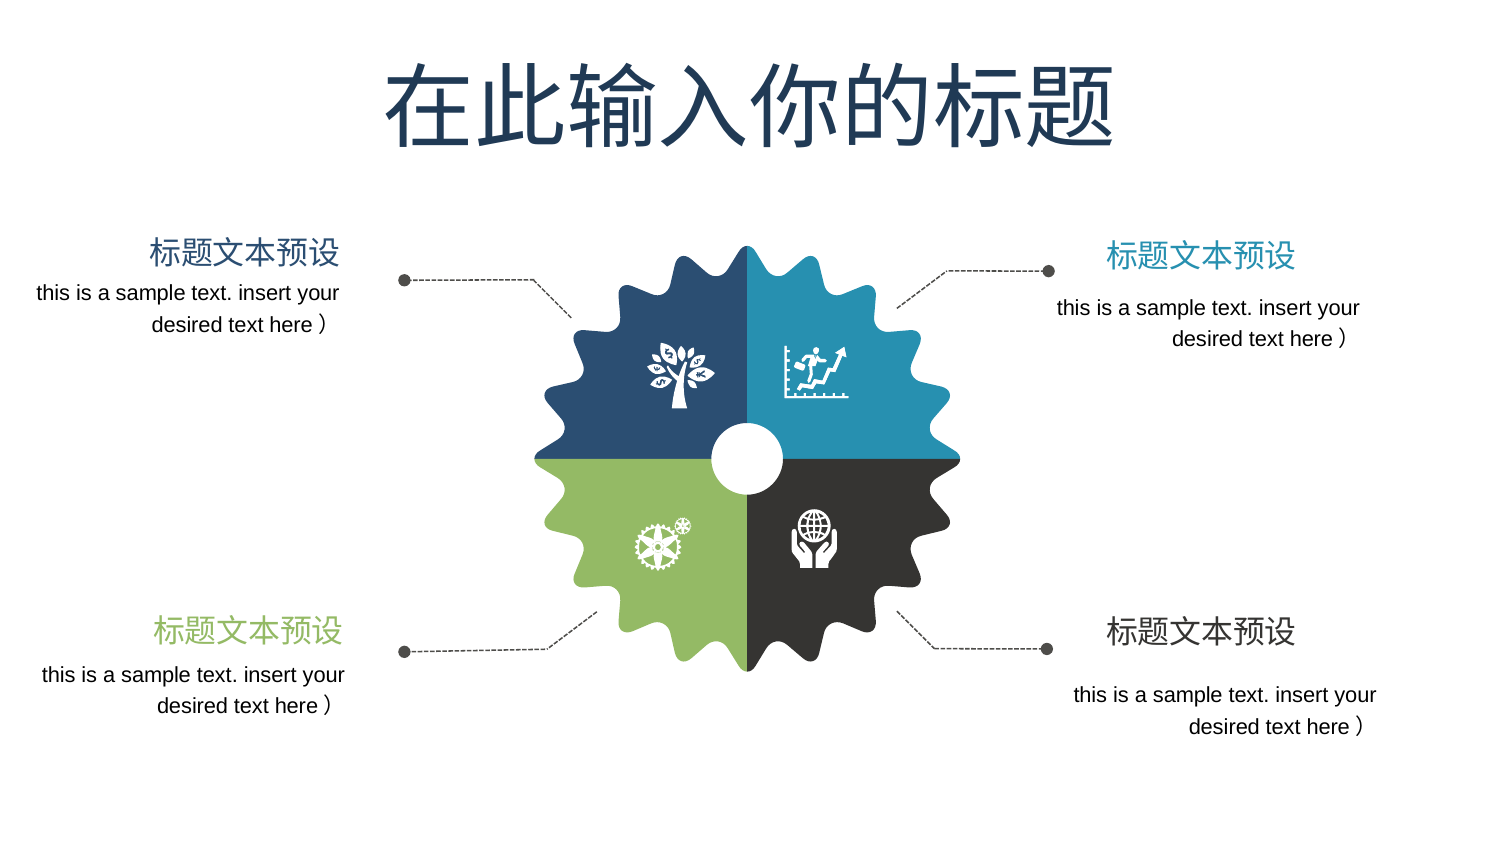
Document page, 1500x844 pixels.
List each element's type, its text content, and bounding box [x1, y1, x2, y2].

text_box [11, 232, 1437, 742]
title 在此输入你的标题 [75, 33, 1425, 175]
